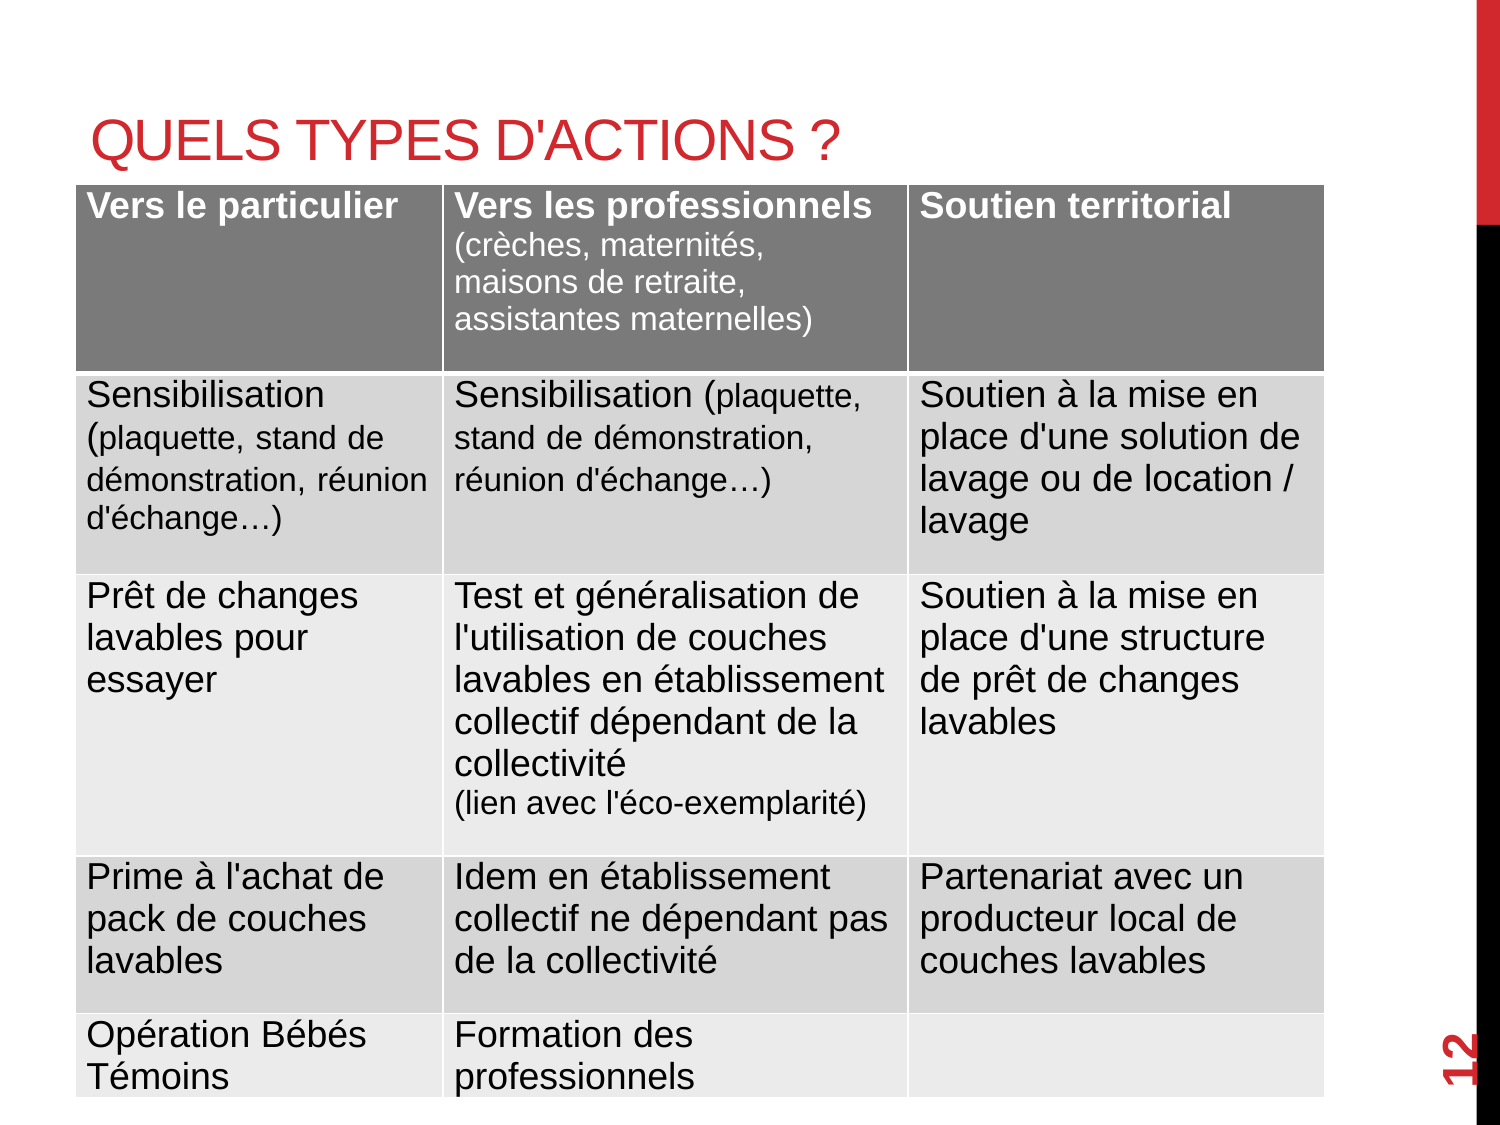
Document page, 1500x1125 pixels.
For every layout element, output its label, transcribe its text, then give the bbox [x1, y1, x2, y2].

table_cell Sensibilisation (plaquette, stand de démonstration, réunion d'échange…) [444, 376, 907, 574]
table_header Soutien territorial [909, 185, 1324, 371]
table_cell Partenariat avec un producteur local de couches lavables [909, 857, 1324, 1013]
table_header Vers le particulier [76, 185, 442, 371]
table_cell Sensibilisation (plaquette, stand de démonstration, réunion d'échange…) [76, 376, 442, 574]
table_cell Soutien à la mise en place d'une solution de lavage ou de location / lavage [909, 376, 1324, 574]
table_cell [909, 1014, 1324, 1097]
table_cell Idem en établissement collectif ne dépendant pas de la collectivité [444, 857, 907, 1013]
table_cell Test et généralisation de l'utilisation de couches lavables en établissement collectif dépendant de la collectivité (lien avec l'éco-exemplarité) [444, 575, 907, 855]
table_cell Soutien à la mise en place d'une structure de prêt de changes lavables [909, 575, 1324, 855]
table_header Vers les professionnels (crèches, maternités, maisons de retraite, assistantes maternelles) [444, 185, 907, 371]
table_cell Opération Bébés Témoins [76, 1014, 442, 1097]
slide_number 12 [1427, 887, 1488, 1104]
table_cell Formation des professionnels [444, 1014, 907, 1097]
table_cell Prime à l'achat de pack de couches lavables [76, 857, 442, 1013]
title Quels types d'actions ? [75, 25, 1329, 250]
table_cell Prêt de changes lavables pour essayer [76, 575, 442, 855]
